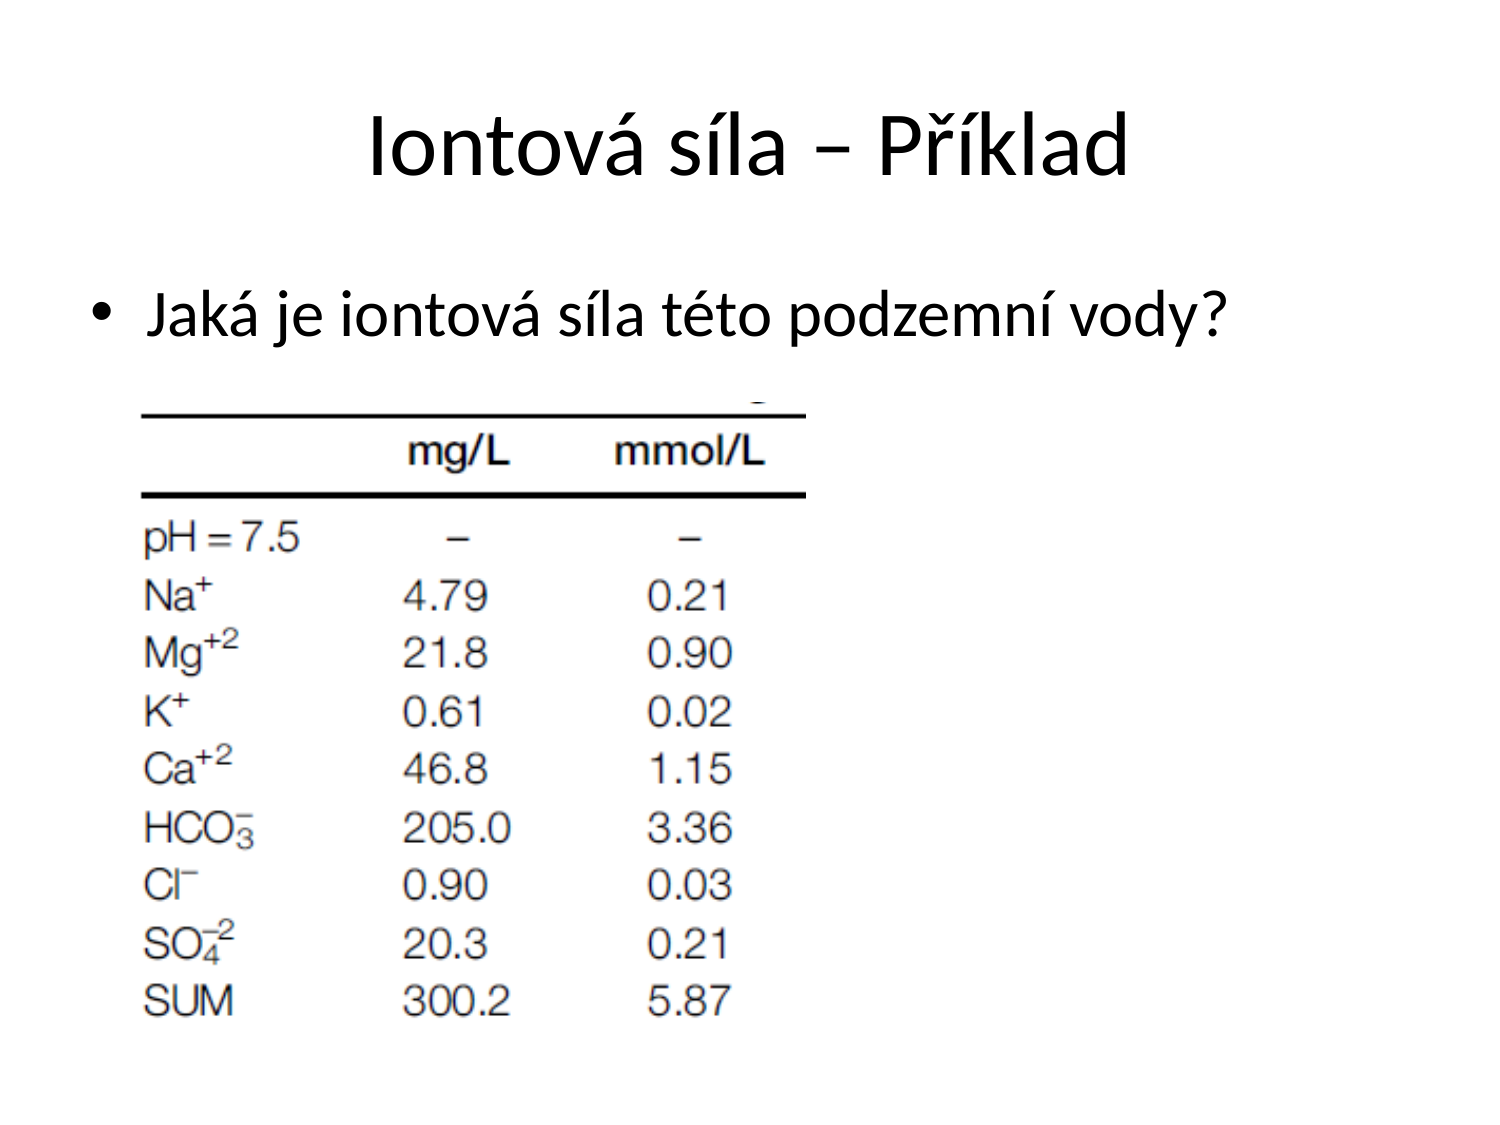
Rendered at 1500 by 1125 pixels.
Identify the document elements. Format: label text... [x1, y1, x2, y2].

title Iontová síla – Příklad [75, 45, 1425, 233]
list Jaká je iontová síla této podzemní vody? [75, 262, 1425, 1005]
picture [126, 402, 806, 1036]
